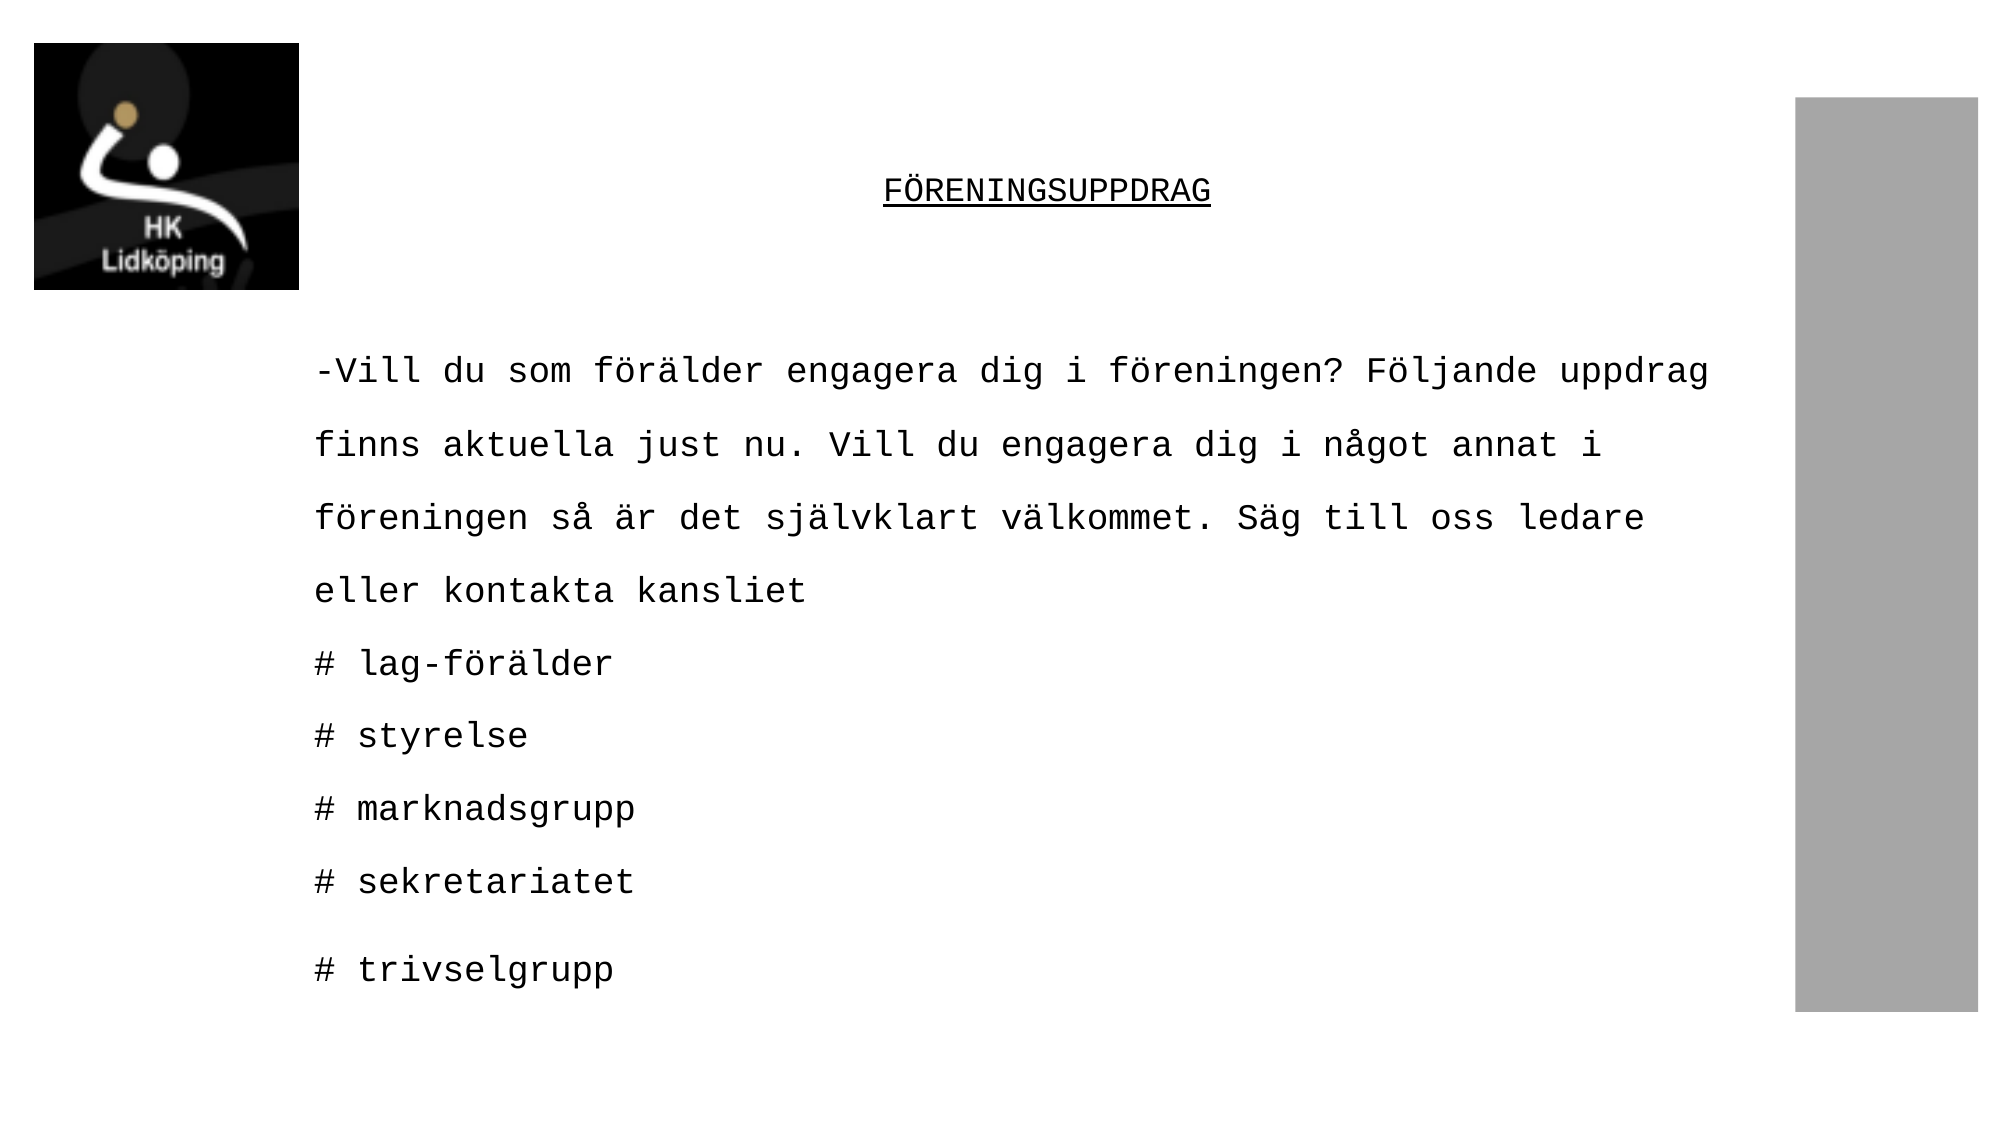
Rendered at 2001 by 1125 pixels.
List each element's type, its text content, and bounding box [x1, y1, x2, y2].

picture [34, 43, 299, 290]
title FÖRENINGSUPPDRAG [344, 92, 1750, 217]
text_box [1795, 97, 1979, 1012]
subtitle -Vill du som förälder engagera dig i föreningen? Följande uppdrag finns aktuella just nu. Vill du engagera dig i något annat i föreningen så är det självklart välkommet. Säg till oss ledare eller kontakta kansliet # lag-förälder # styrelse # marknadsgrupp # sekretariatet # trivselgrupp [298, 289, 1750, 1125]
